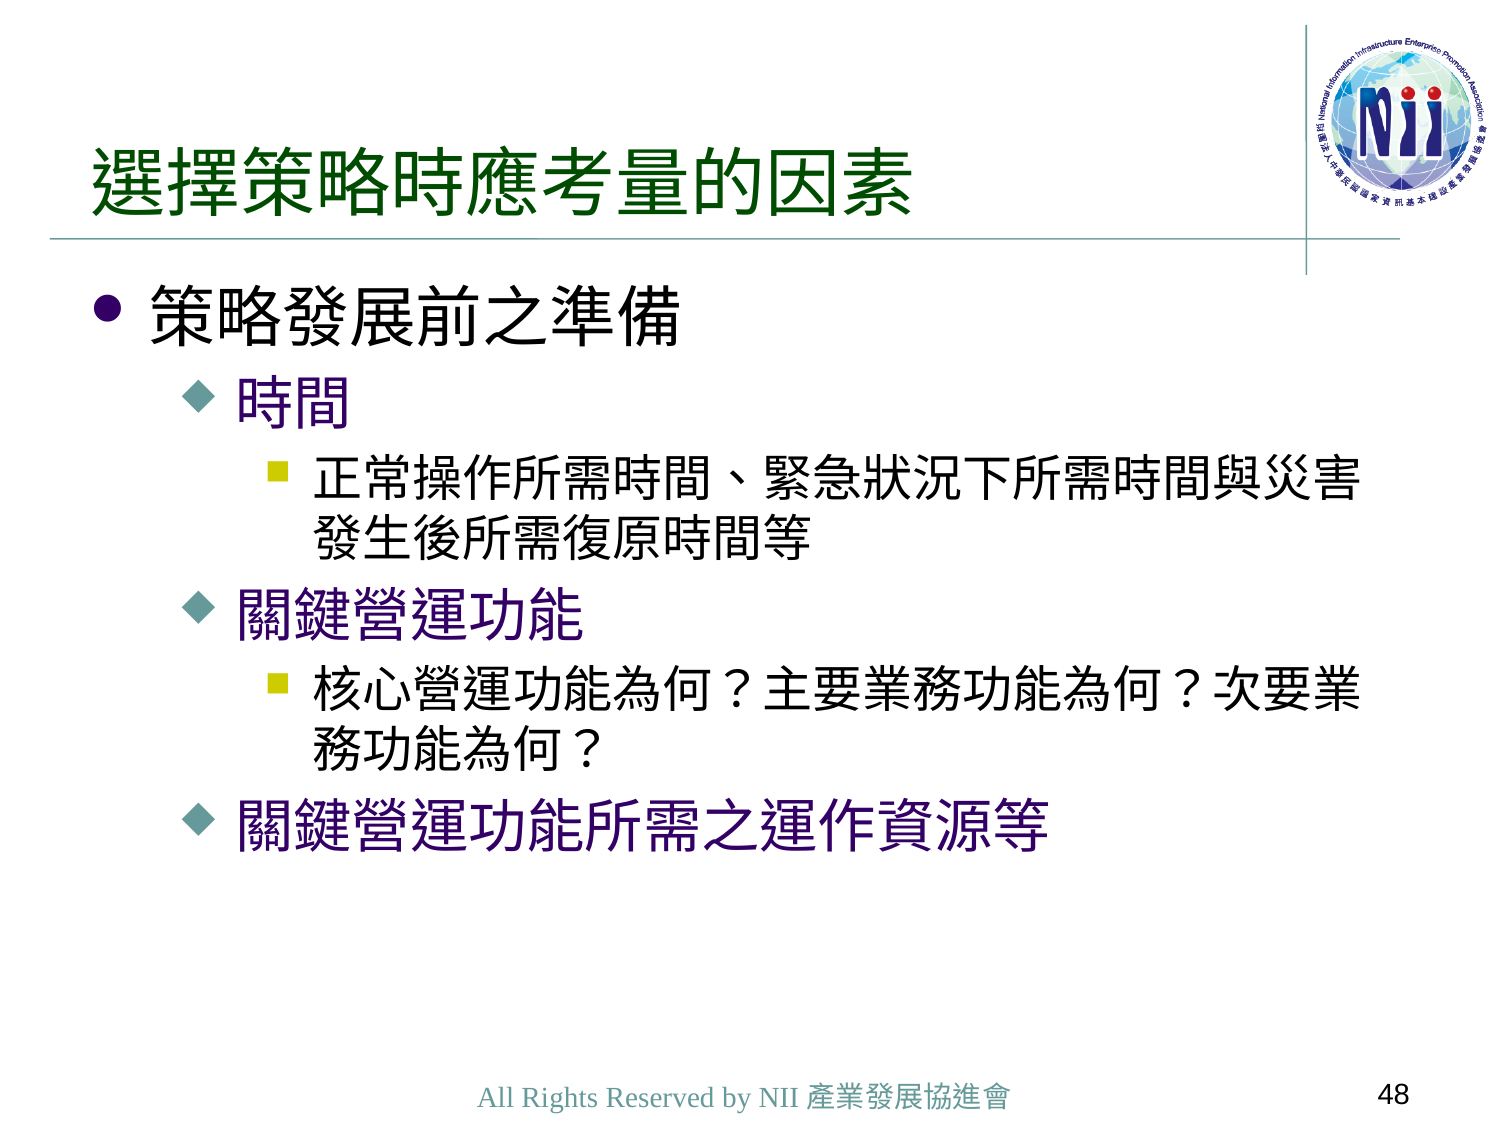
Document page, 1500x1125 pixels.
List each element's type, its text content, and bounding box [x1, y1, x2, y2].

picture [1316, 38, 1488, 208]
title 選擇策略時應考量的因素 [74, 19, 1313, 233]
list 策略發展前之準備 時間 正常操作所需時間、緊急狀況下所需時間與災害發生後所需復原時間等 關鍵營運功能 核心營運功能為何？主要業務功能為何？次要業務功能為何？ 關鍵營運功能所需之運作資源等 [74, 266, 1426, 992]
footer All Rights Reserved by NII產業發展協進會 [383, 1070, 1074, 1111]
slide_number 48 [1074, 1042, 1426, 1118]
